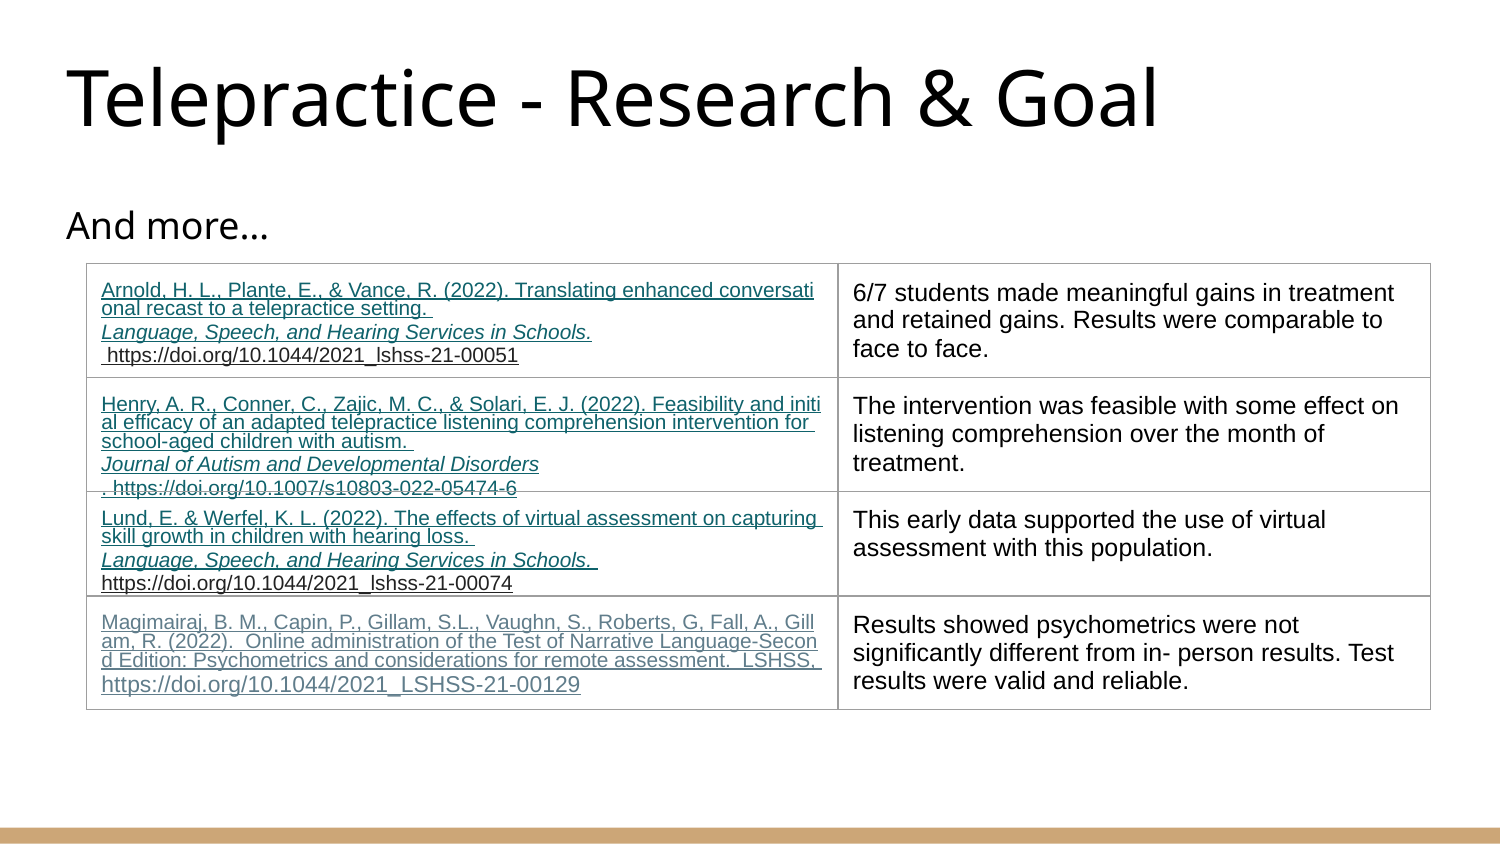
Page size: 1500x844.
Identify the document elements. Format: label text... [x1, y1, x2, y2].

table_header Arnold, H. L., Plante, E., & Vance, R. (2022). Translating enhanced conversational recast to a telepractice setting. Language, Speech, and Hearing Services in Schools. https://doi.org/10.1044/2021_lshss-21-00051 [87, 264, 837, 377]
table_cell Magimairaj, B. M., Capin, P., Gillam, S.L., Vaughn, S., Roberts, G, Fall, A., Gillam, R. (2022). Online administration of the Test of Narrative Language-Second Edition: Psychometrics and considerations for remote assessment. LSHSS, https://doi.org/10.1044/2021_LSHSS-21-00129 [87, 597, 837, 709]
title Telepractice - Research & Goal [51, 28, 1449, 165]
table_cell Results showed psychometrics were not significantly different from in- person results. Test results were valid and reliable. [839, 597, 1430, 709]
table_cell Lund, E. & Werfel, K. L. (2022). The effects of virtual assessment on capturing skill growth in children with hearing loss. Language, Speech, and Hearing Services in Schools. https://doi.org/10.1044/2021_lshss-21-00074 [87, 492, 837, 595]
list And more… [51, 176, 1449, 752]
table_cell This early data supported the use of virtual assessment with this population. [839, 492, 1430, 595]
table_cell Henry, A. R., Conner, C., Zajic, M. C., & Solari, E. J. (2022). Feasibility and initial efficacy of an adapted telepractice listening comprehension intervention for school-aged children with autism. Journal of Autism and Developmental Disorders. https://doi.org/10.1007/s10803-022-05474-6 [87, 378, 837, 491]
table_cell The intervention was feasible with some effect on listening comprehension over the month of treatment. [839, 378, 1430, 491]
table_header 6/7 students made meaningful gains in treatment and retained gains. Results were comparable to face to face. [839, 264, 1430, 377]
